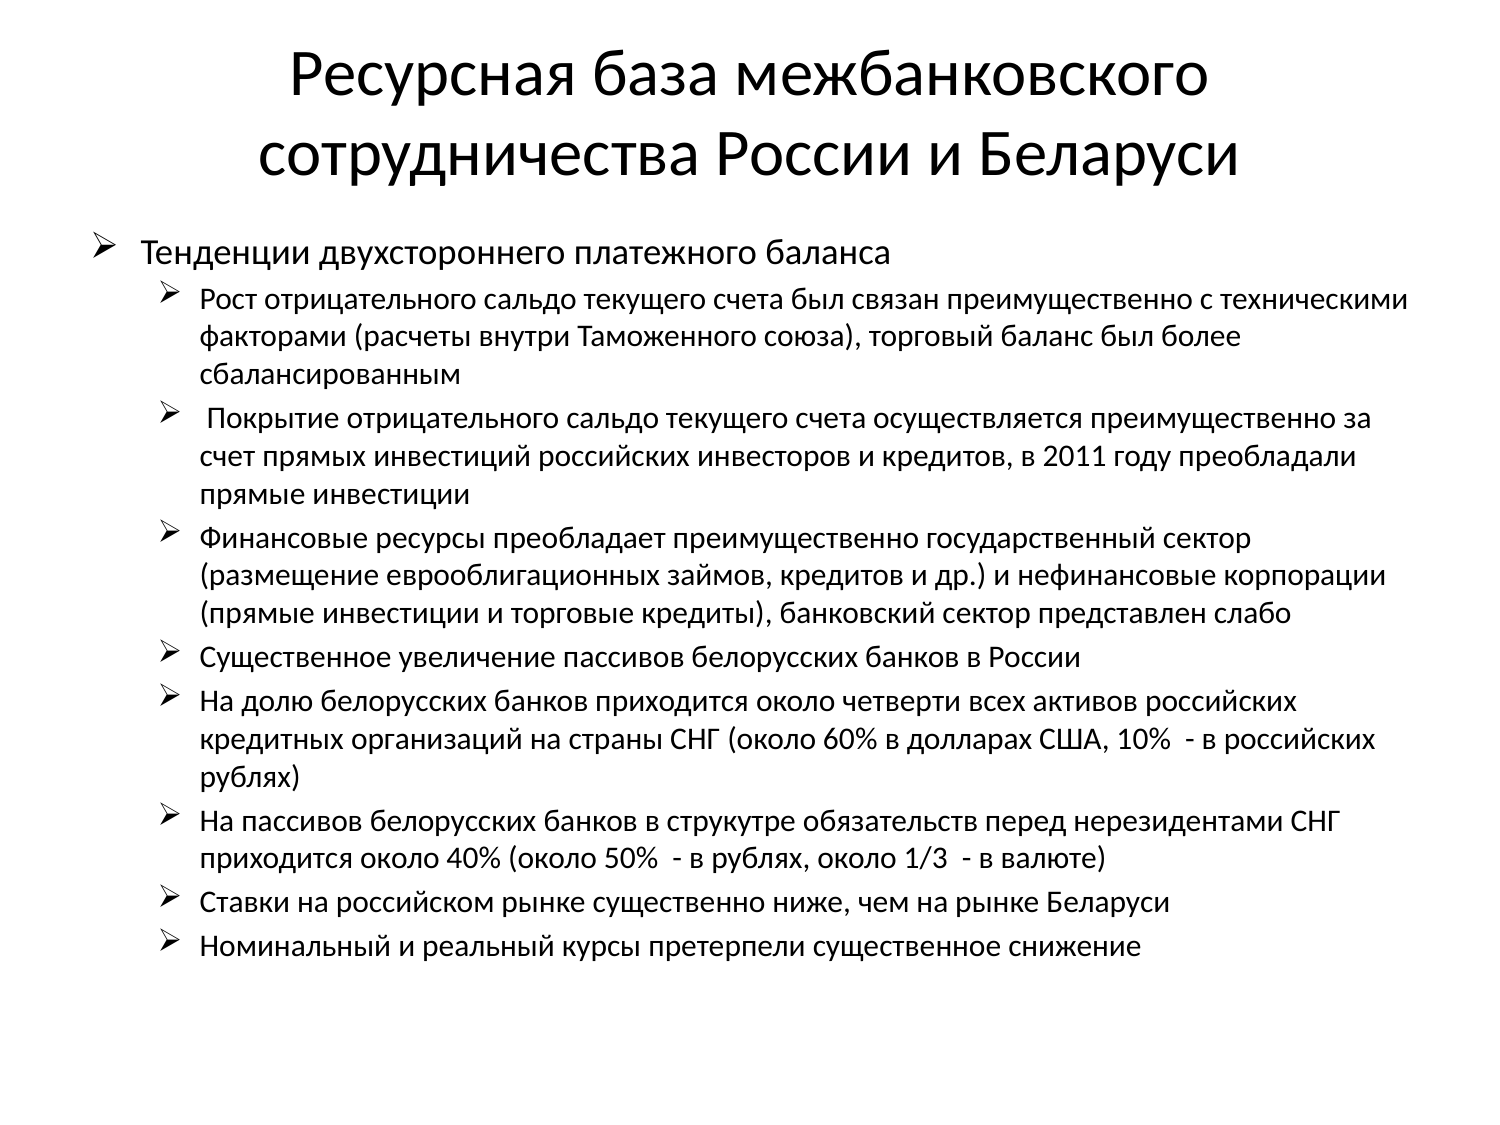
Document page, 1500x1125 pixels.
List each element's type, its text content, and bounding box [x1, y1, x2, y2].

list Тенденции двухстороннего платежного баланса Рост отрицательного сальдо текущего счета был связан преимущественно с техническими факторами (расчеты внутри Таможенного союза), торговый баланс был более сбалансированным Покрытие отрицательного сальдо текущего счета осуществляется преимущественно за счет прямых инвестиций российских инвесторов и кредитов, в 2011 году преобладали прямые инвестиции Финансовые ресурсы преобладает преимущественно государственный сектор (размещение еврооблигационных займов, кредитов и др.) и нефинансовые корпорации (прямые инвестиции и торговые кредиты), банковский сектор представлен слабо Существенное увеличение пассивов белорусских банков в России На долю белорусских банков приходится около четверти всех активов российских кредитных организаций на страны СНГ (около 60% в долларах США, 10% - в российских рублях) На пассивов белорусских банков в струкутре обязательств перед нерезидентами СНГ приходится около 40% (около 50% - в рублях, около 1/3 - в валюте) Ставки на российском рынке существенно ниже, чем на рынке Беларуси Номинальный и реальный курсы претерпели существенное снижение [75, 219, 1425, 1005]
title Ресурсная база межбанковского сотрудничества России и Беларуси [75, 45, 1425, 173]
